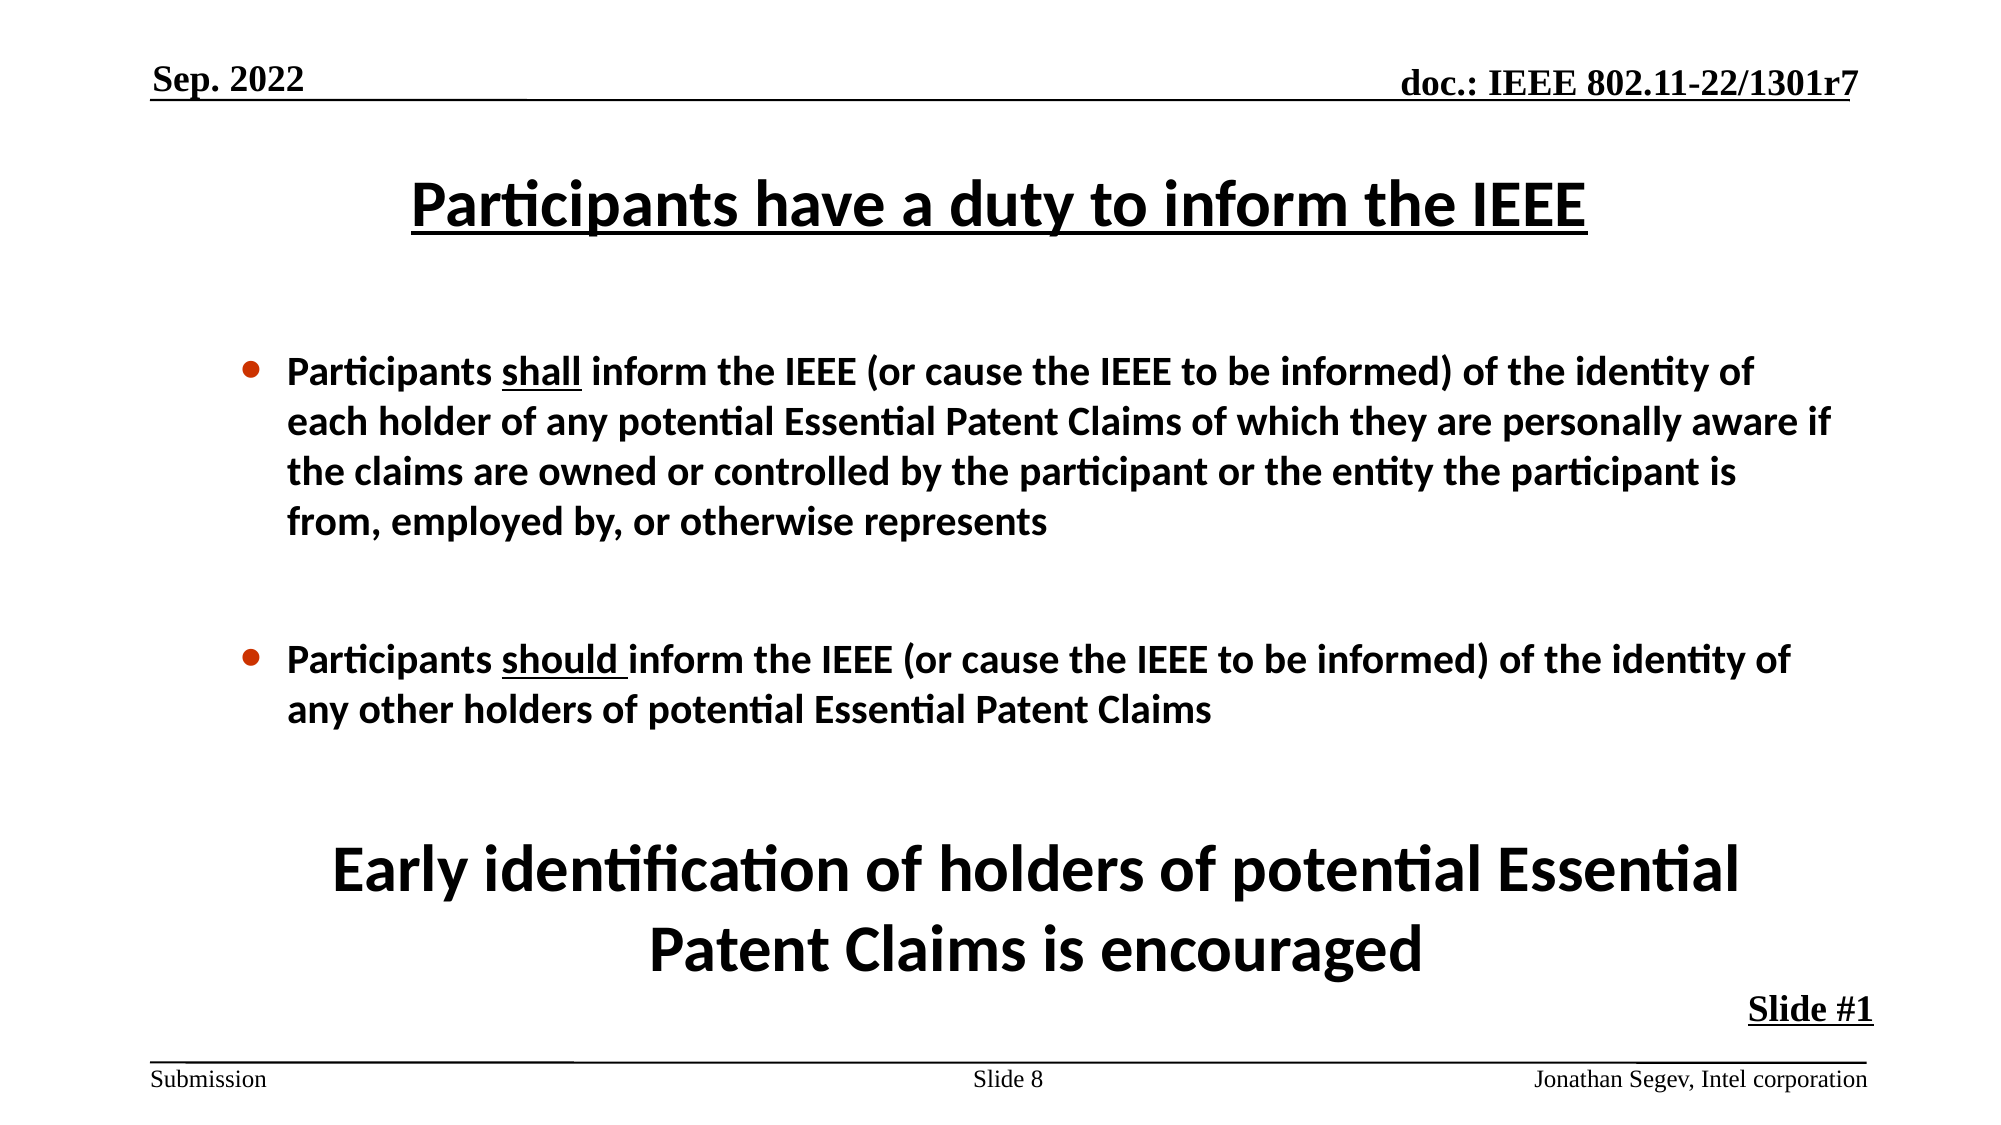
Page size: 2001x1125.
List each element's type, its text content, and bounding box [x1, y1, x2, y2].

text_box Slide #1 [1733, 976, 1890, 1037]
list Participants shall inform the IEEE (or cause the IEEE to be informed) of the identity of each holder of any potential Essential Patent Claims of which they are personally aware if the claims are owned or controlled by the participant or the entity the participant is from, employed by, or otherwise represents Participants should inform the IEEE (or cause the IEEE to be informed) of the identity of any other holders of potential Essential Patent Claims Early identification of holders of potential Essential Patent Claims is encouraged [149, 336, 1850, 1012]
slide_number Slide 8 [950, 1061, 1067, 1123]
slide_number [152, 54, 563, 100]
title Participants have a duty to inform the IEEE [149, 112, 1850, 288]
footer Jonathan Segev, Intel corporation [1171, 1061, 1869, 1093]
